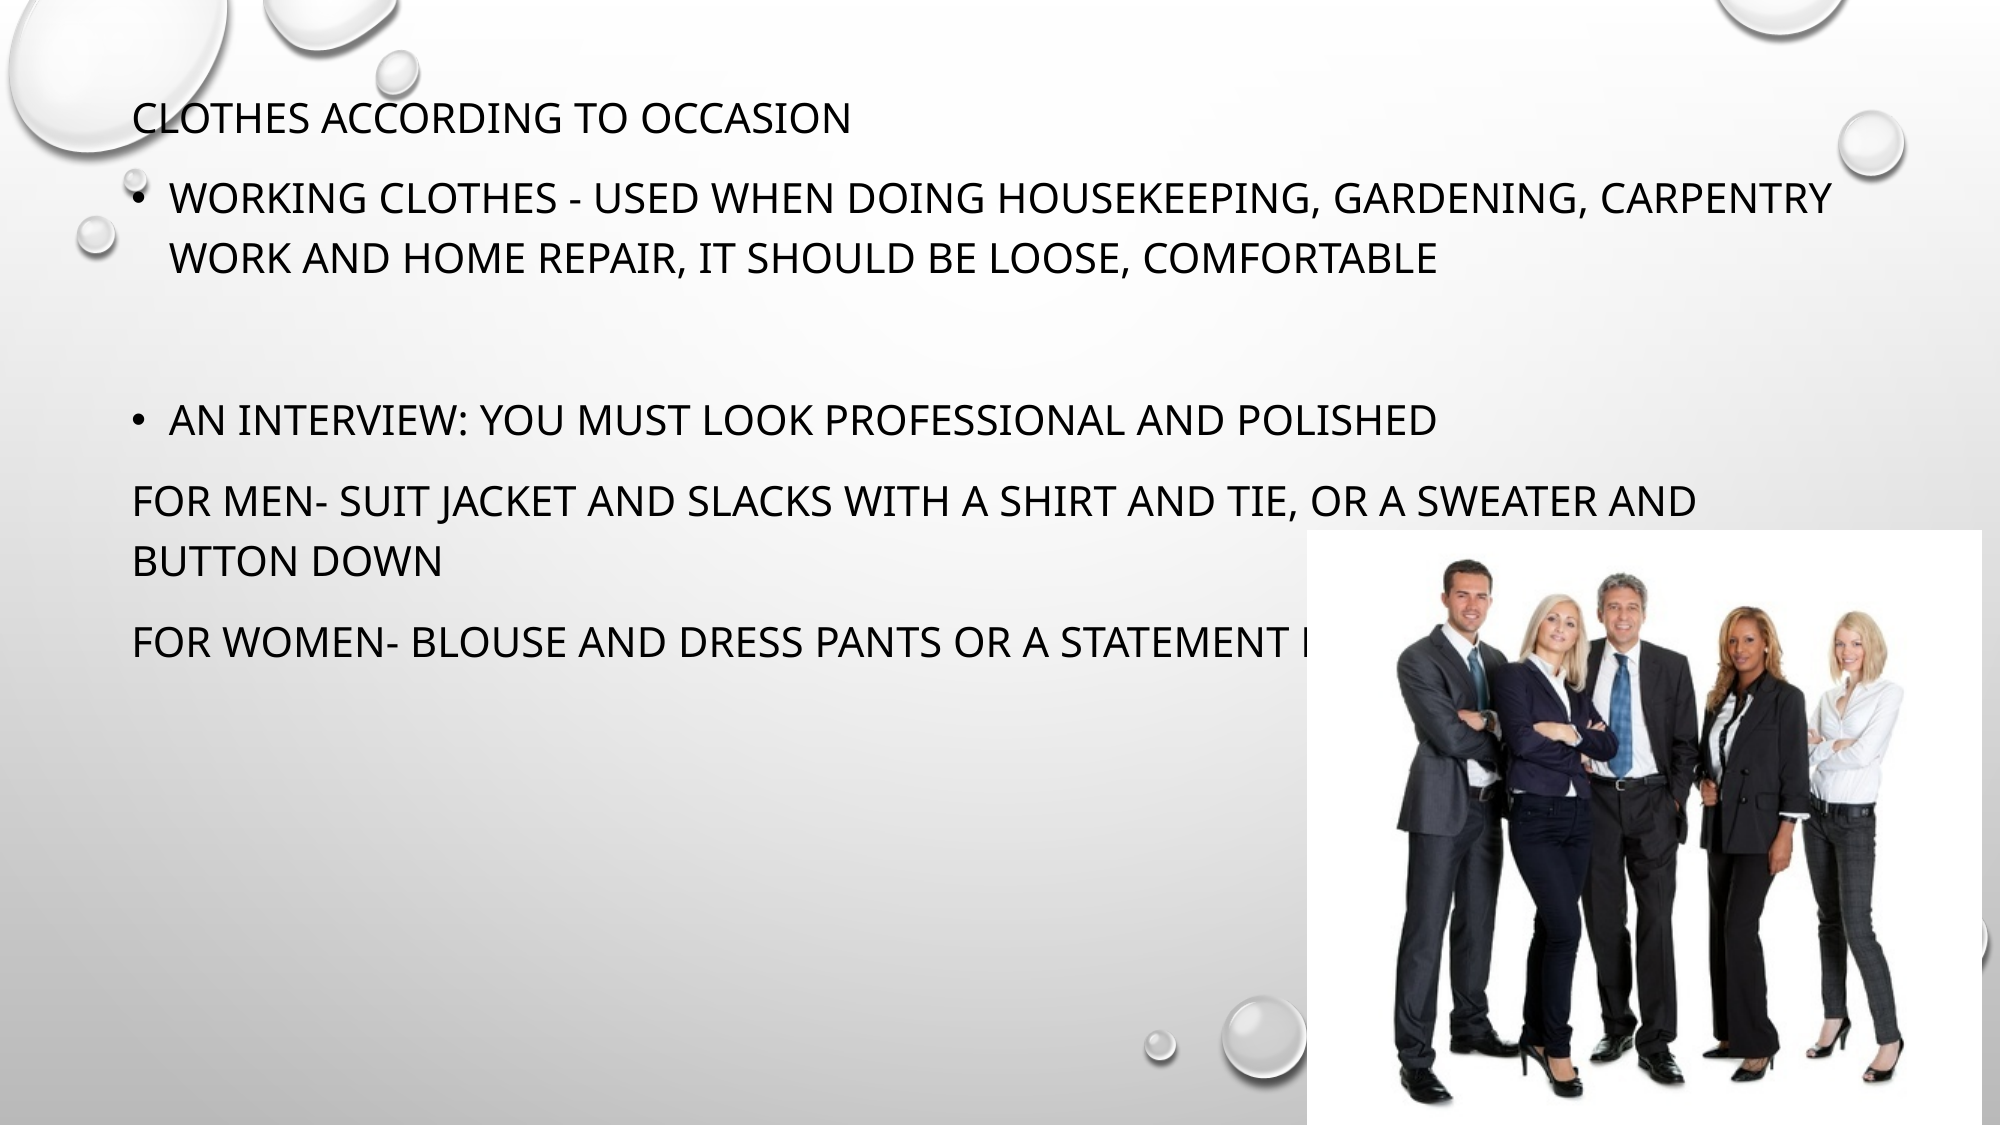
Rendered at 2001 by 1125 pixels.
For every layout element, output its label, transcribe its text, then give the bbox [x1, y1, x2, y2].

list Clothes according to occasion Working Clothes - used when doing housekeeping, gardening, carpentry work and home repair, it should be loose, comfortable An interview: you must look professional and polished For men- Suit jacket and slacks with a shirt and tie, or a sweater and button down FOR women- blouse and dress pants or a statement dress [116, 73, 1850, 950]
picture [0, 0, 2000, 1125]
